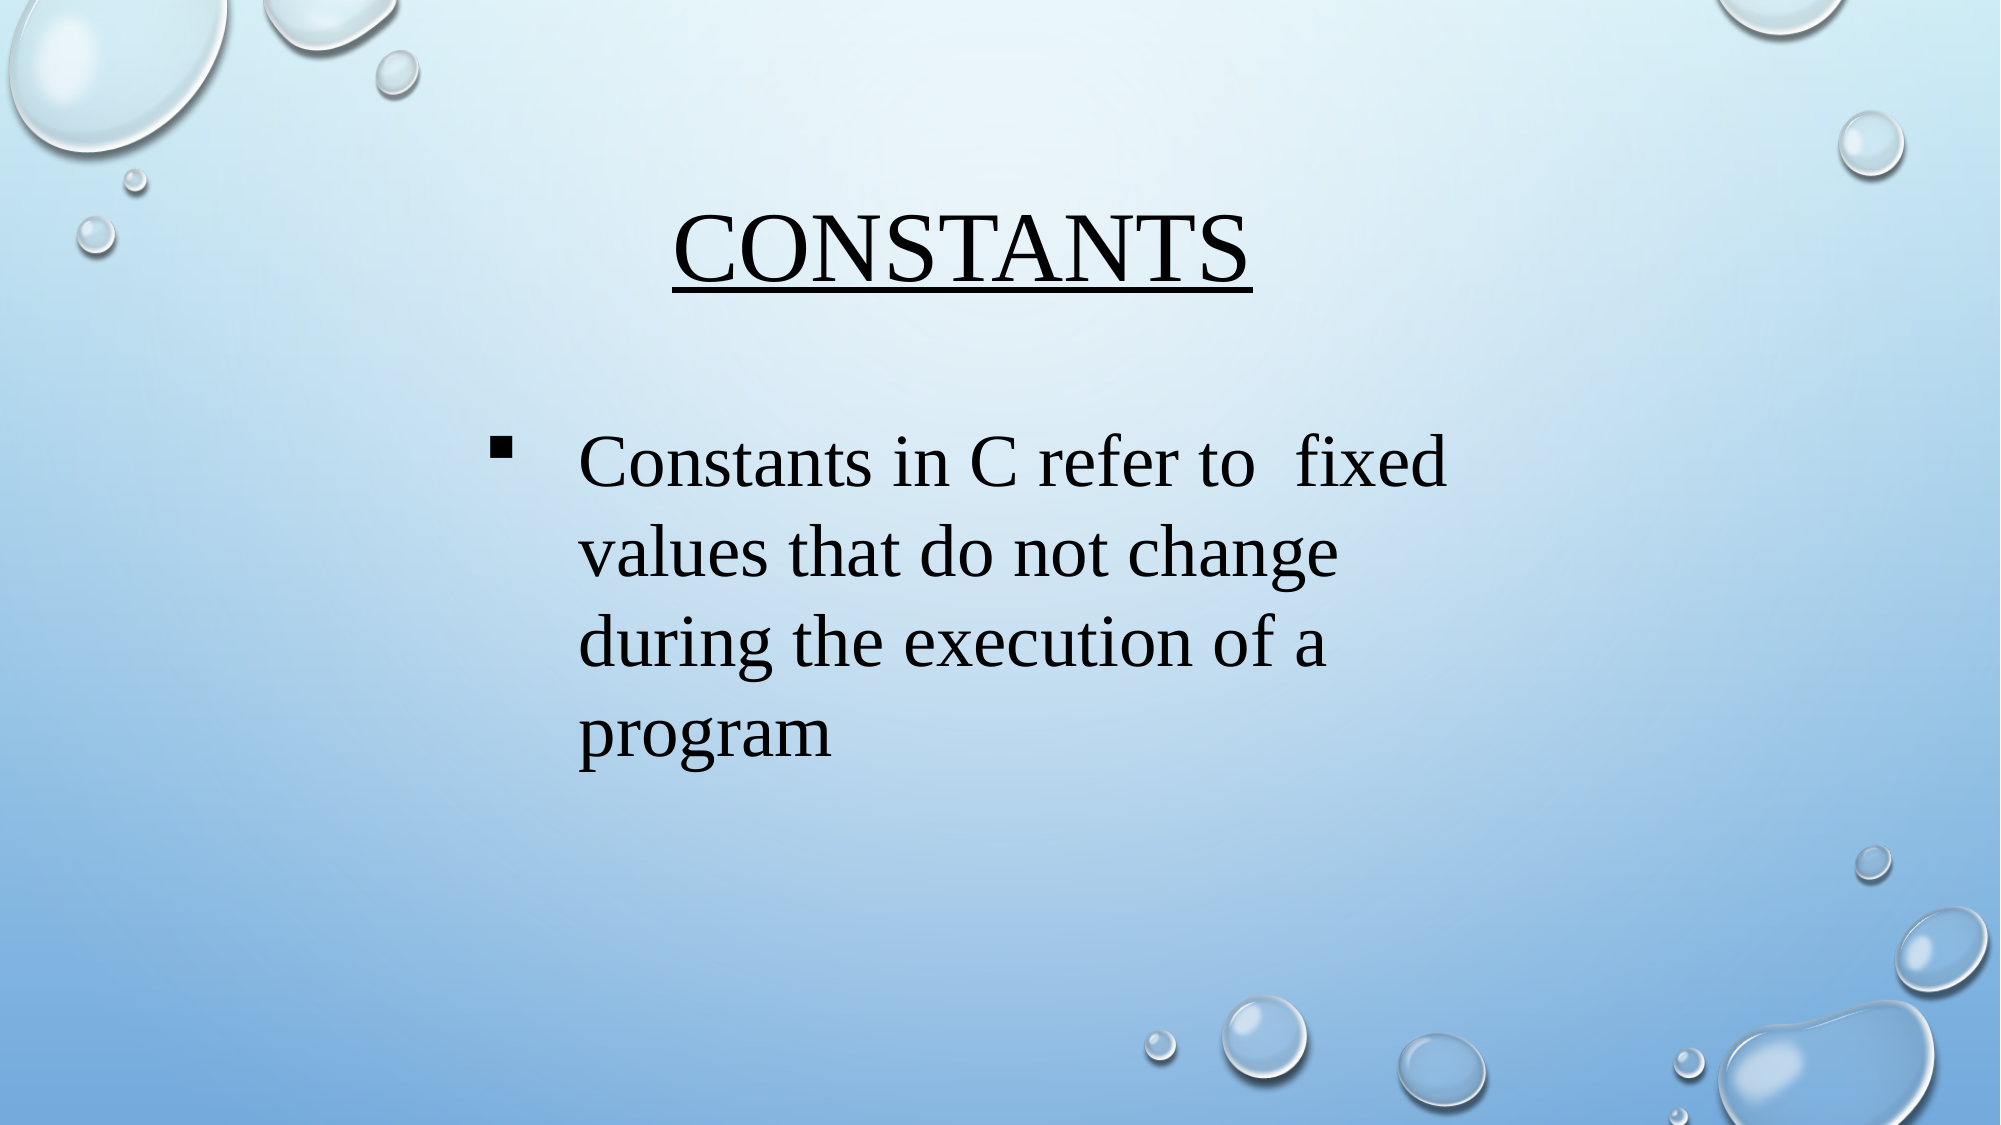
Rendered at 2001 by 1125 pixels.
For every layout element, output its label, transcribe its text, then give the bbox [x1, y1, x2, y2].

text_box CONSTANTS [657, 174, 1268, 309]
text_box Constants in C refer to fixed values that do not change during the execution of a program [470, 404, 1470, 780]
picture [0, 0, 2000, 1125]
